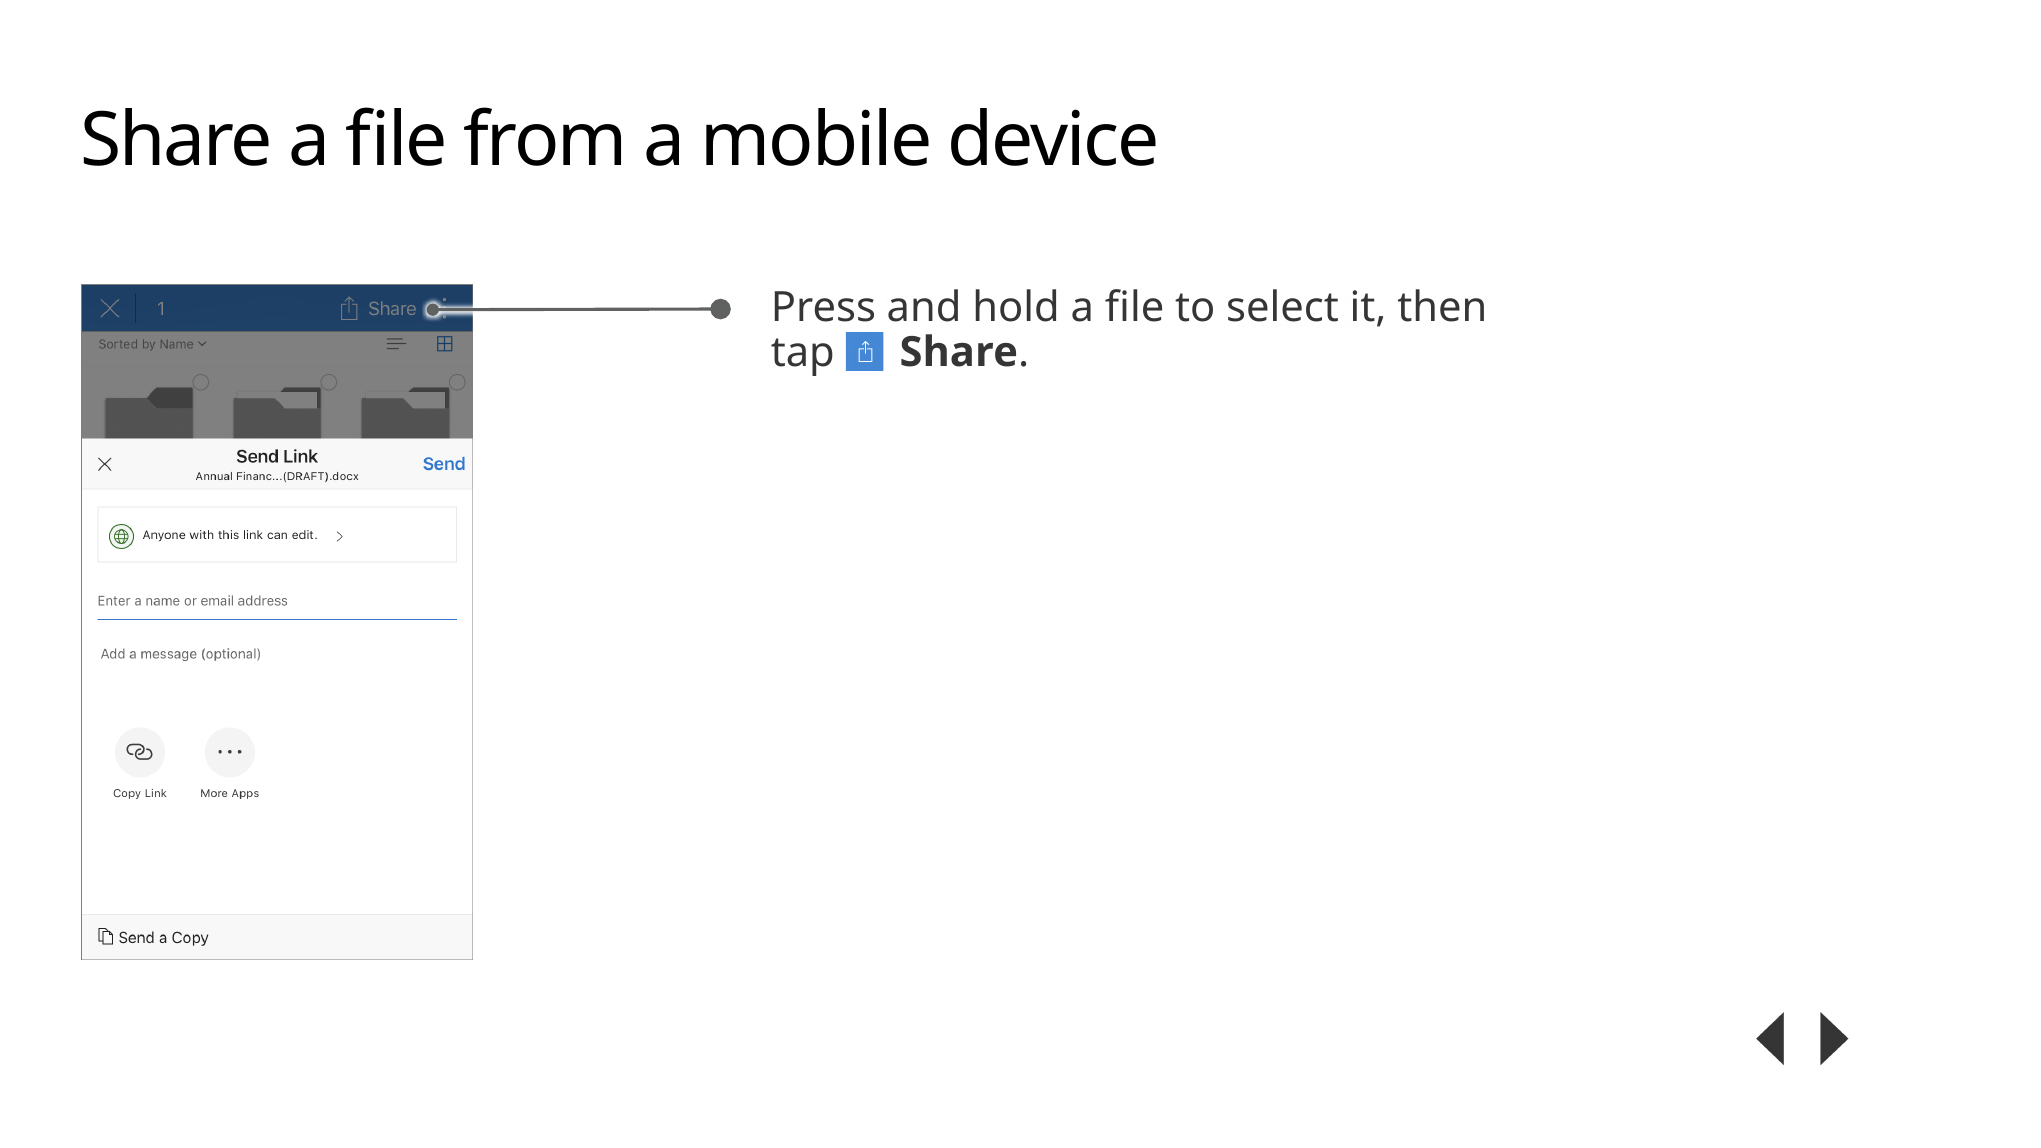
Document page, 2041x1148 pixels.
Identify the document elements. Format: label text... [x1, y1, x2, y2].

text_box Press and hold a file to select it, then tap Share. [741, 261, 1535, 351]
title Share a file from a mobile device [56, 85, 2007, 212]
picture [1755, 993, 1794, 1084]
text_box Press and hold a file to select it, then tap Share. [473, 298, 731, 320]
picture [845, 331, 884, 371]
picture [1810, 993, 1850, 1084]
picture [81, 284, 473, 960]
